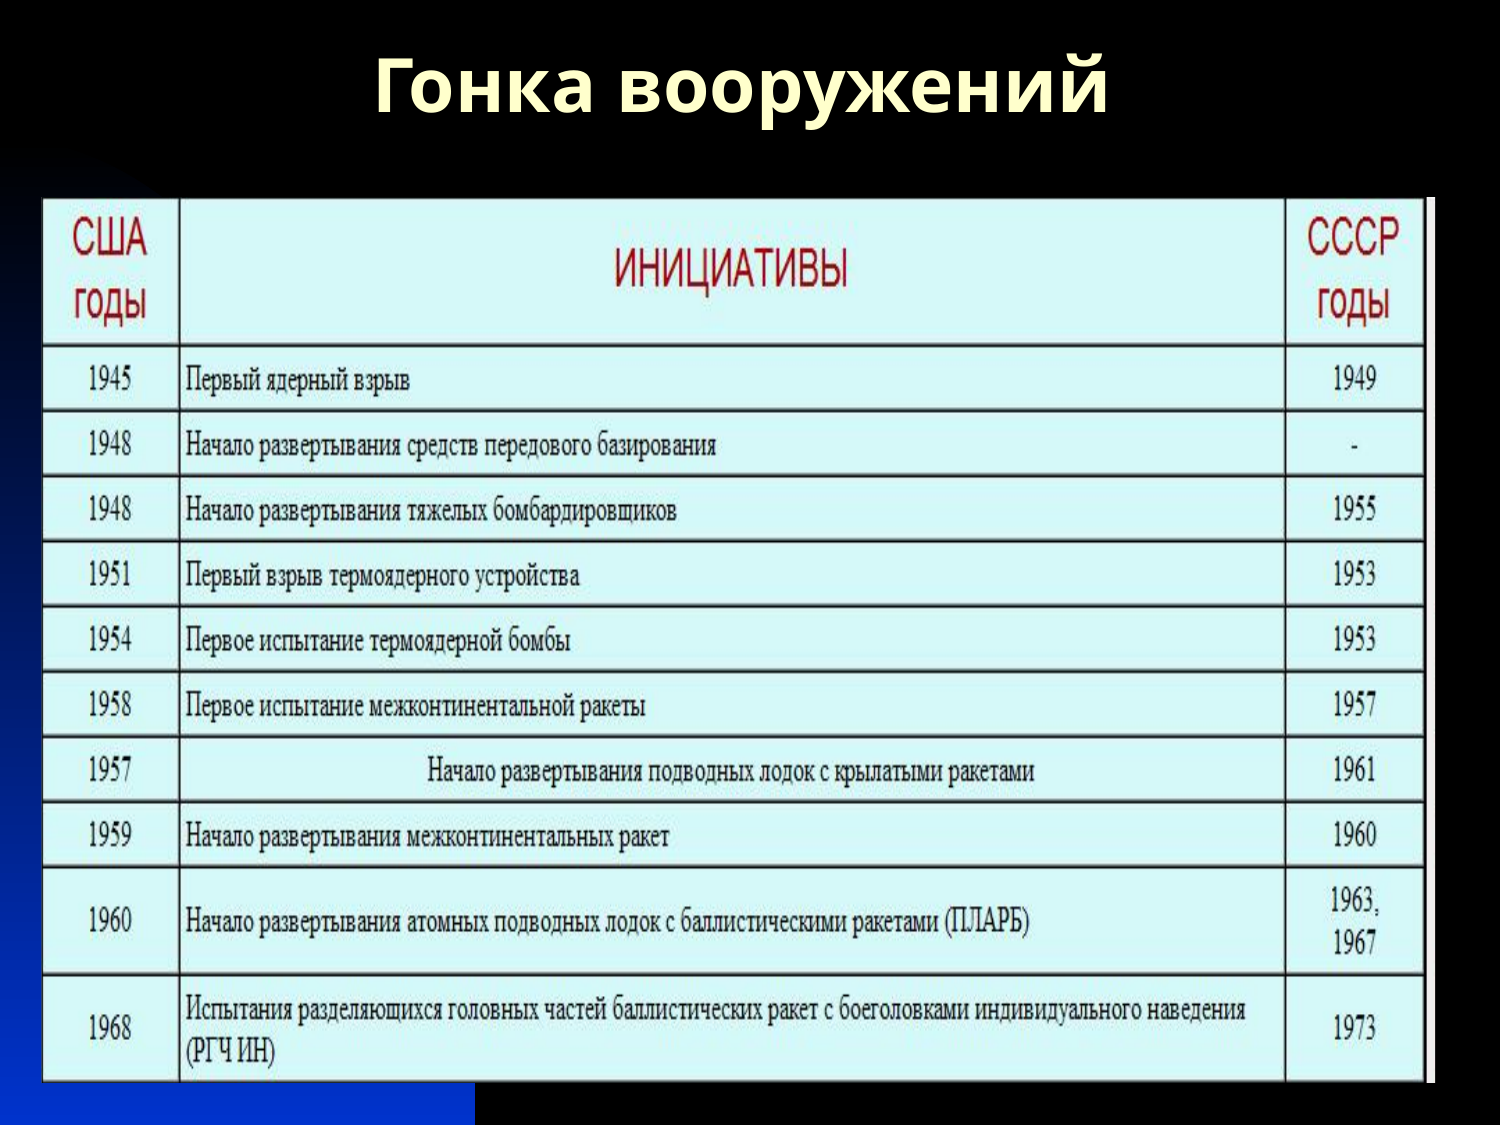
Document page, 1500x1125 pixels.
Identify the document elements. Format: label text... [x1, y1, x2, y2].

picture [41, 197, 1436, 1083]
title Гонка вооружений [241, 0, 1243, 188]
